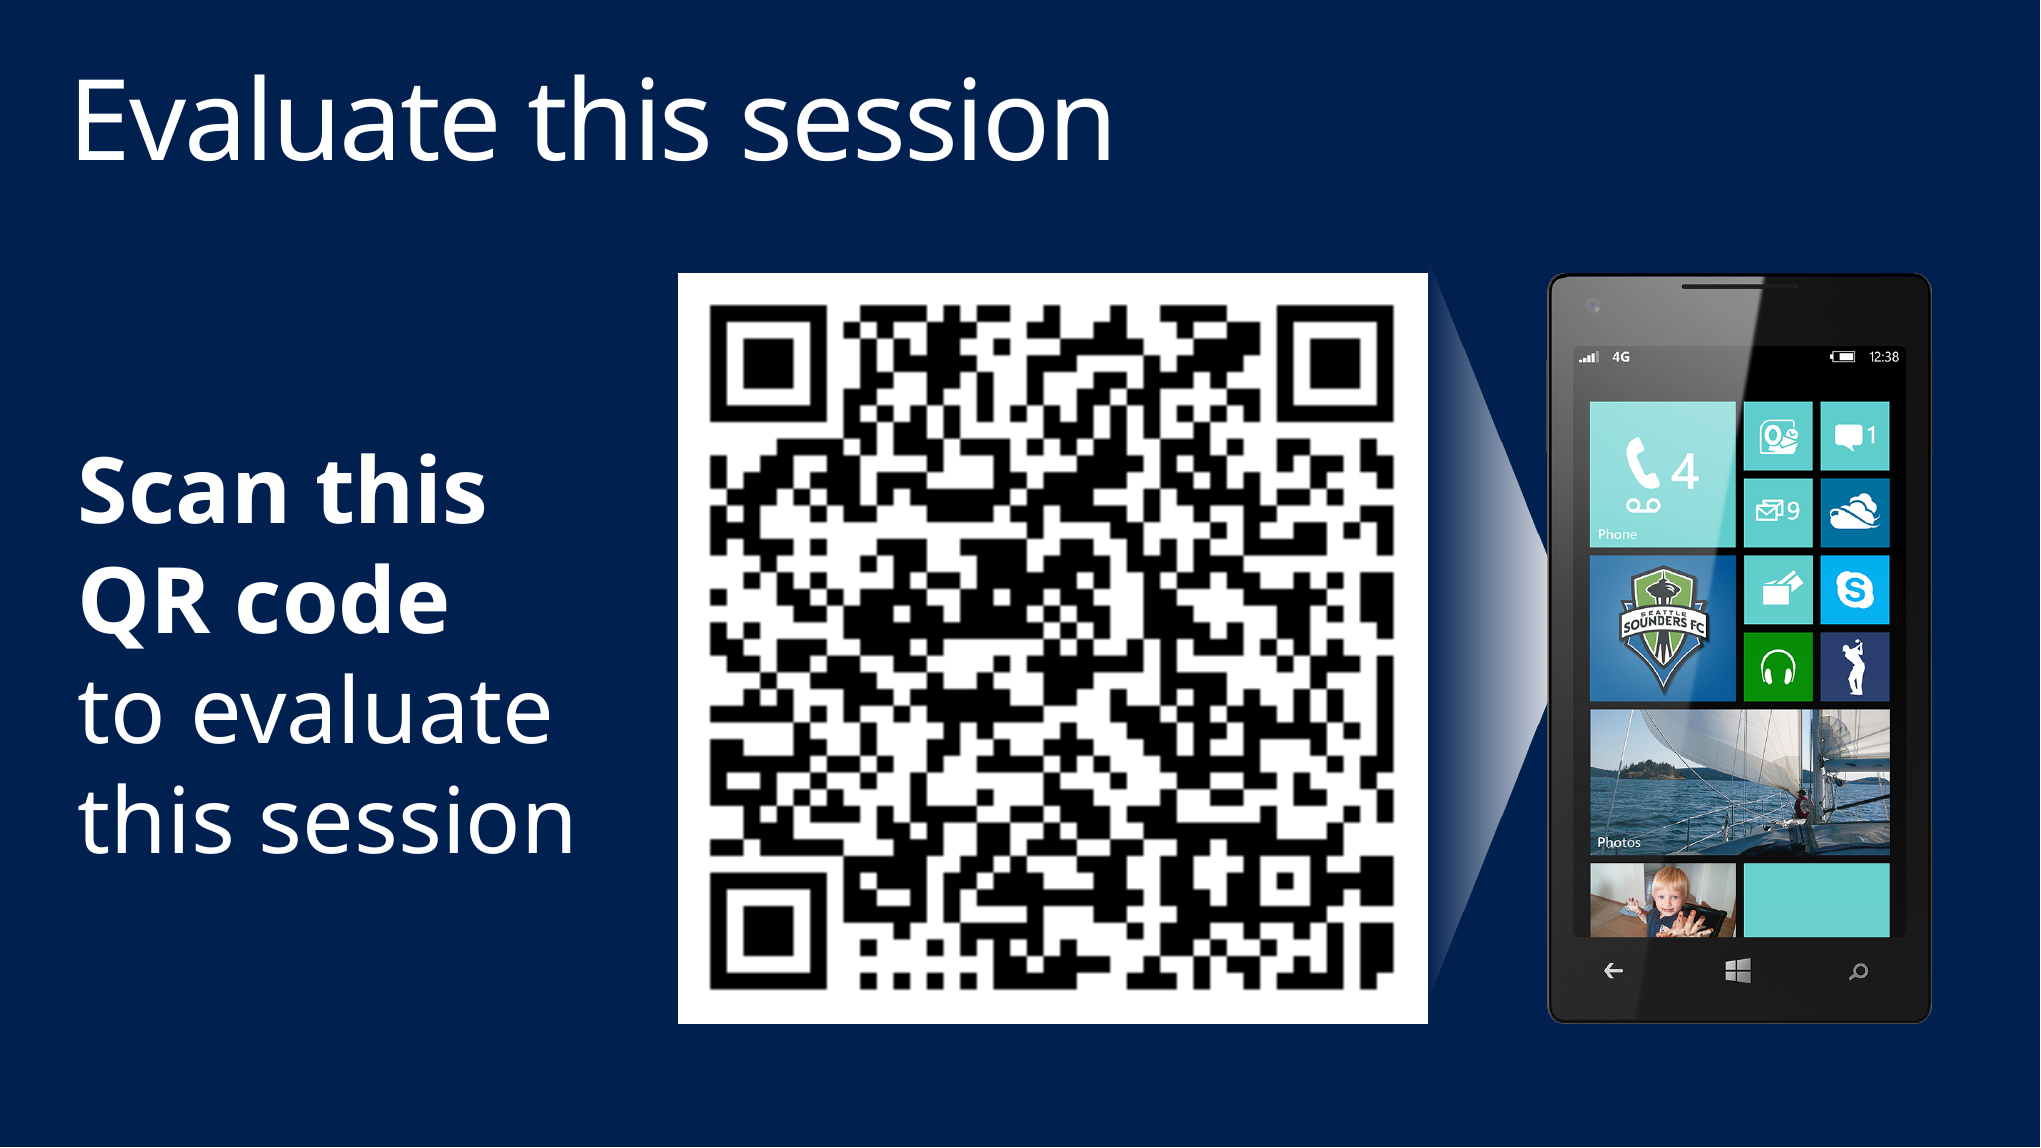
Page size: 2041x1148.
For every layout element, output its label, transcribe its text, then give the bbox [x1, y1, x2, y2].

text_box Scan this QR code to evaluate this session [47, 408, 677, 896]
text_box [1426, 254, 1546, 1000]
title Evaluate this session [45, 48, 1996, 199]
picture [1546, 273, 1934, 1024]
picture [677, 273, 1429, 1024]
